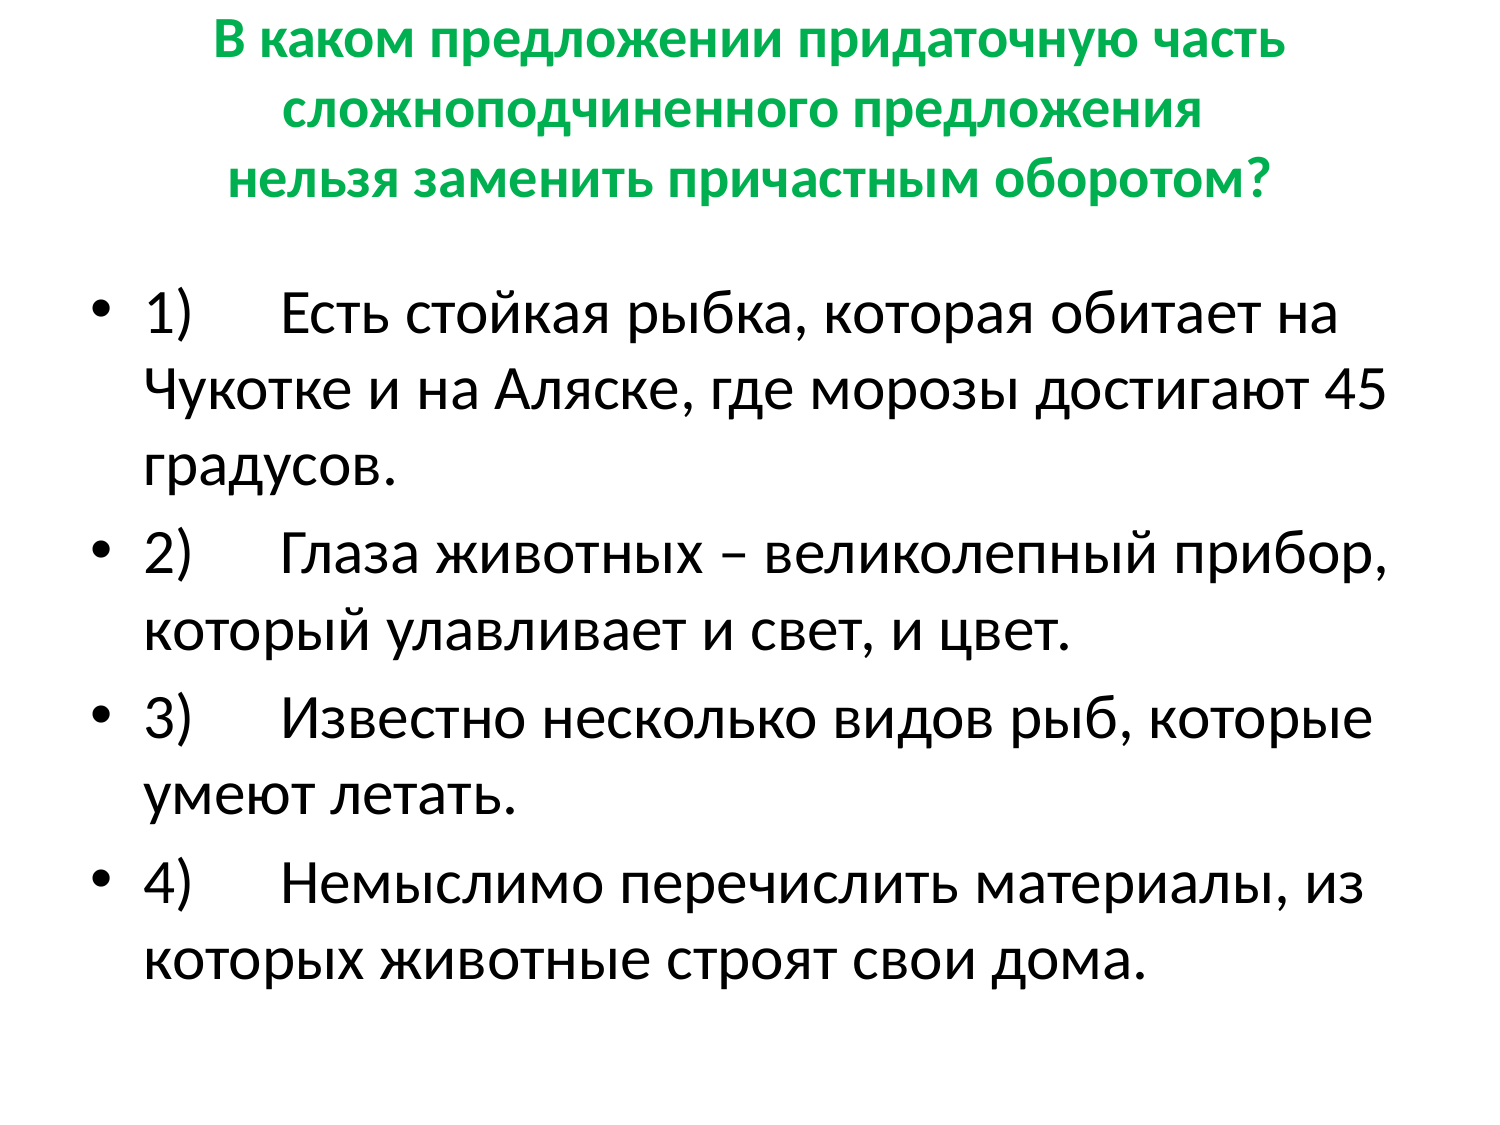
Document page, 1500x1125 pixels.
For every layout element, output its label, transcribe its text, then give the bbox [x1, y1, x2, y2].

list 1) Есть стойкая рыбка, которая обитает на Чукотке и на Аляске, где морозы достигают 45 градусов. 2) Глаза животных – великолепный прибор, который улавливает и свет, и цвет. 3) Известно несколько видов рыб, которые умеют летать. 4) Немыслимо перечислить материалы, из которых животные строят свои дома. [75, 262, 1425, 1005]
title В каком предложении придаточную часть сложноподчиненного предложения нельзя заменить причастным оборотом? [75, 45, 1425, 233]
